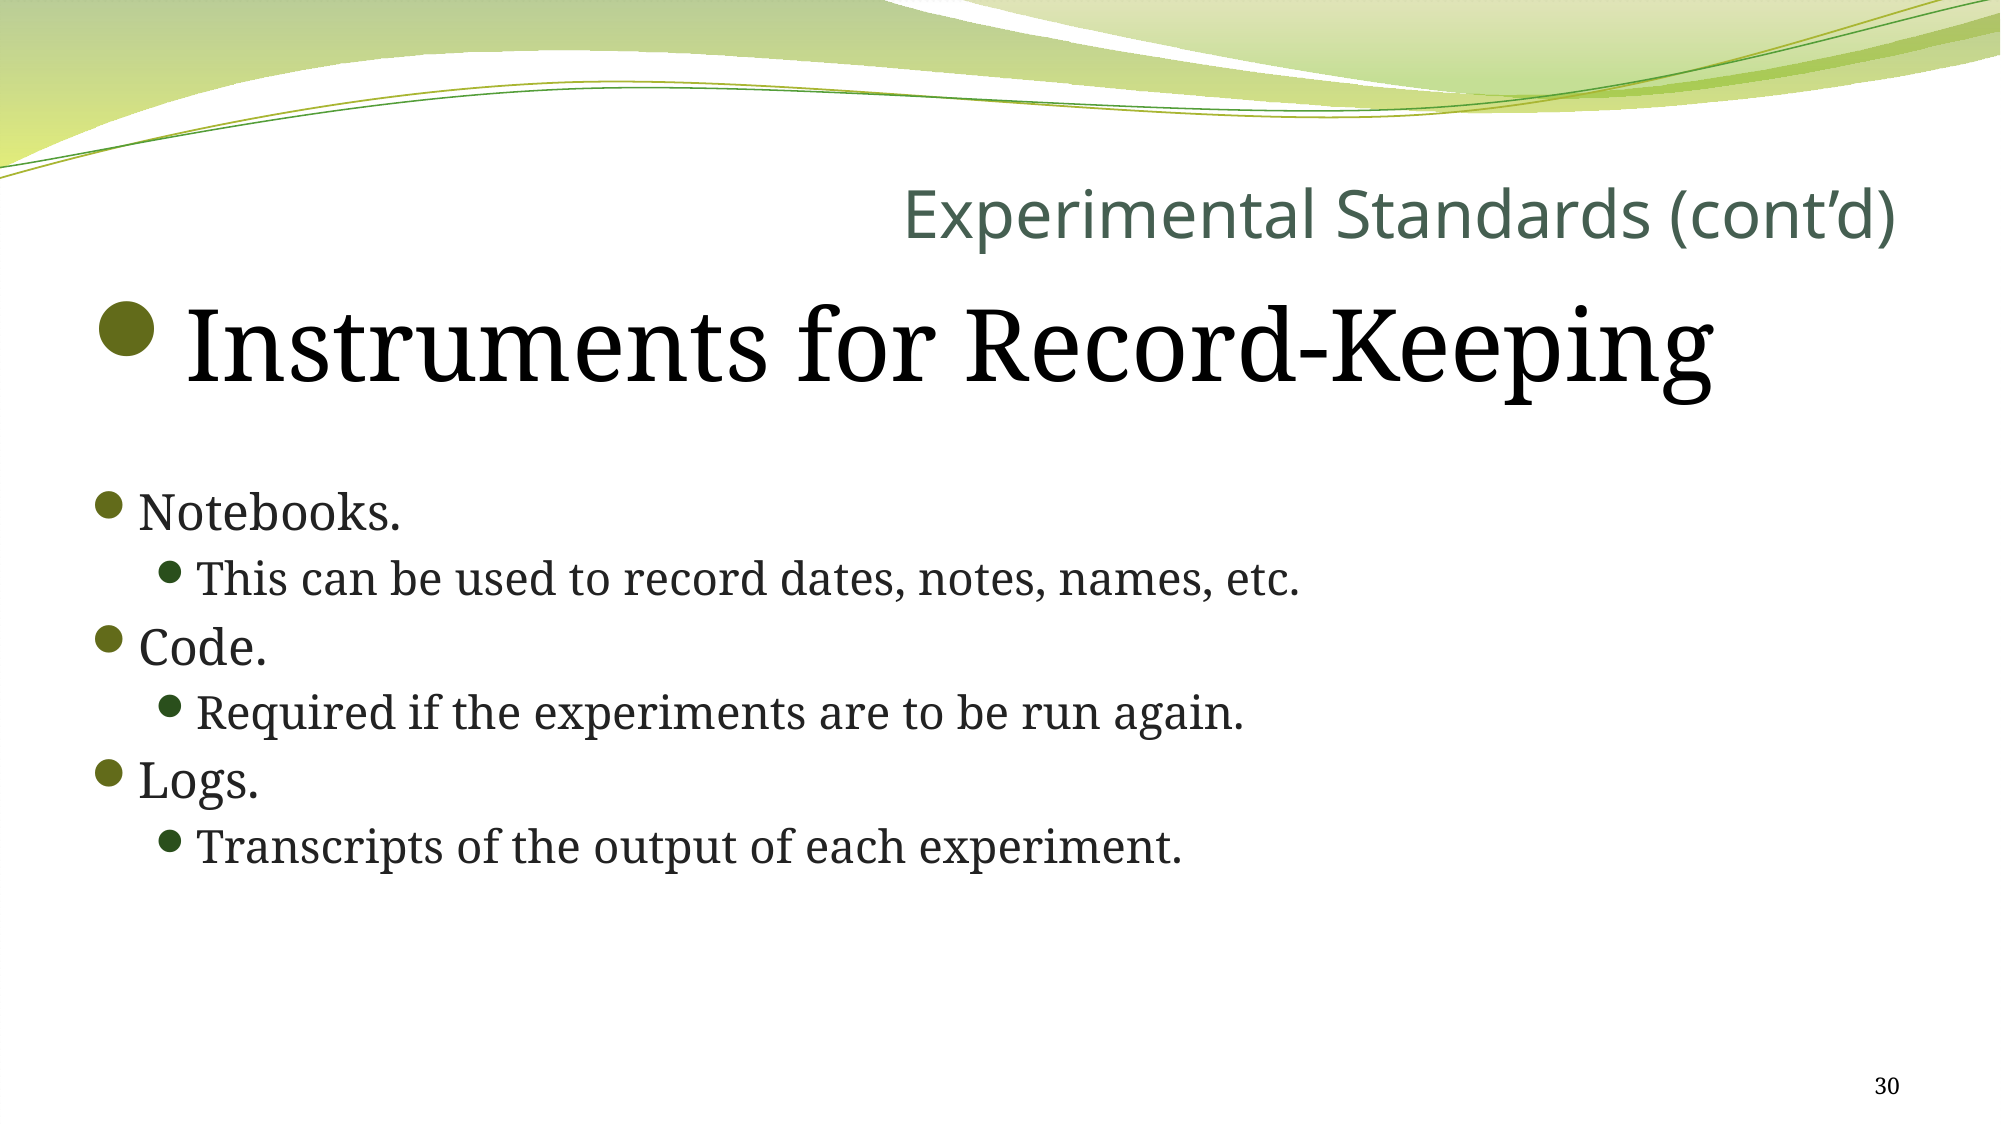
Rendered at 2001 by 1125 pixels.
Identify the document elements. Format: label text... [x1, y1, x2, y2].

list Instruments for Record-Keeping Notebooks. This can be used to record dates, notes, names, etc. Code. Required if the experiments are to be run again. Logs. Transcripts of the output of each experiment. [76, 273, 1985, 1060]
title Experimental Standards (cont’d) [98, 164, 1898, 253]
slide_number 30 [1733, 1042, 1900, 1103]
